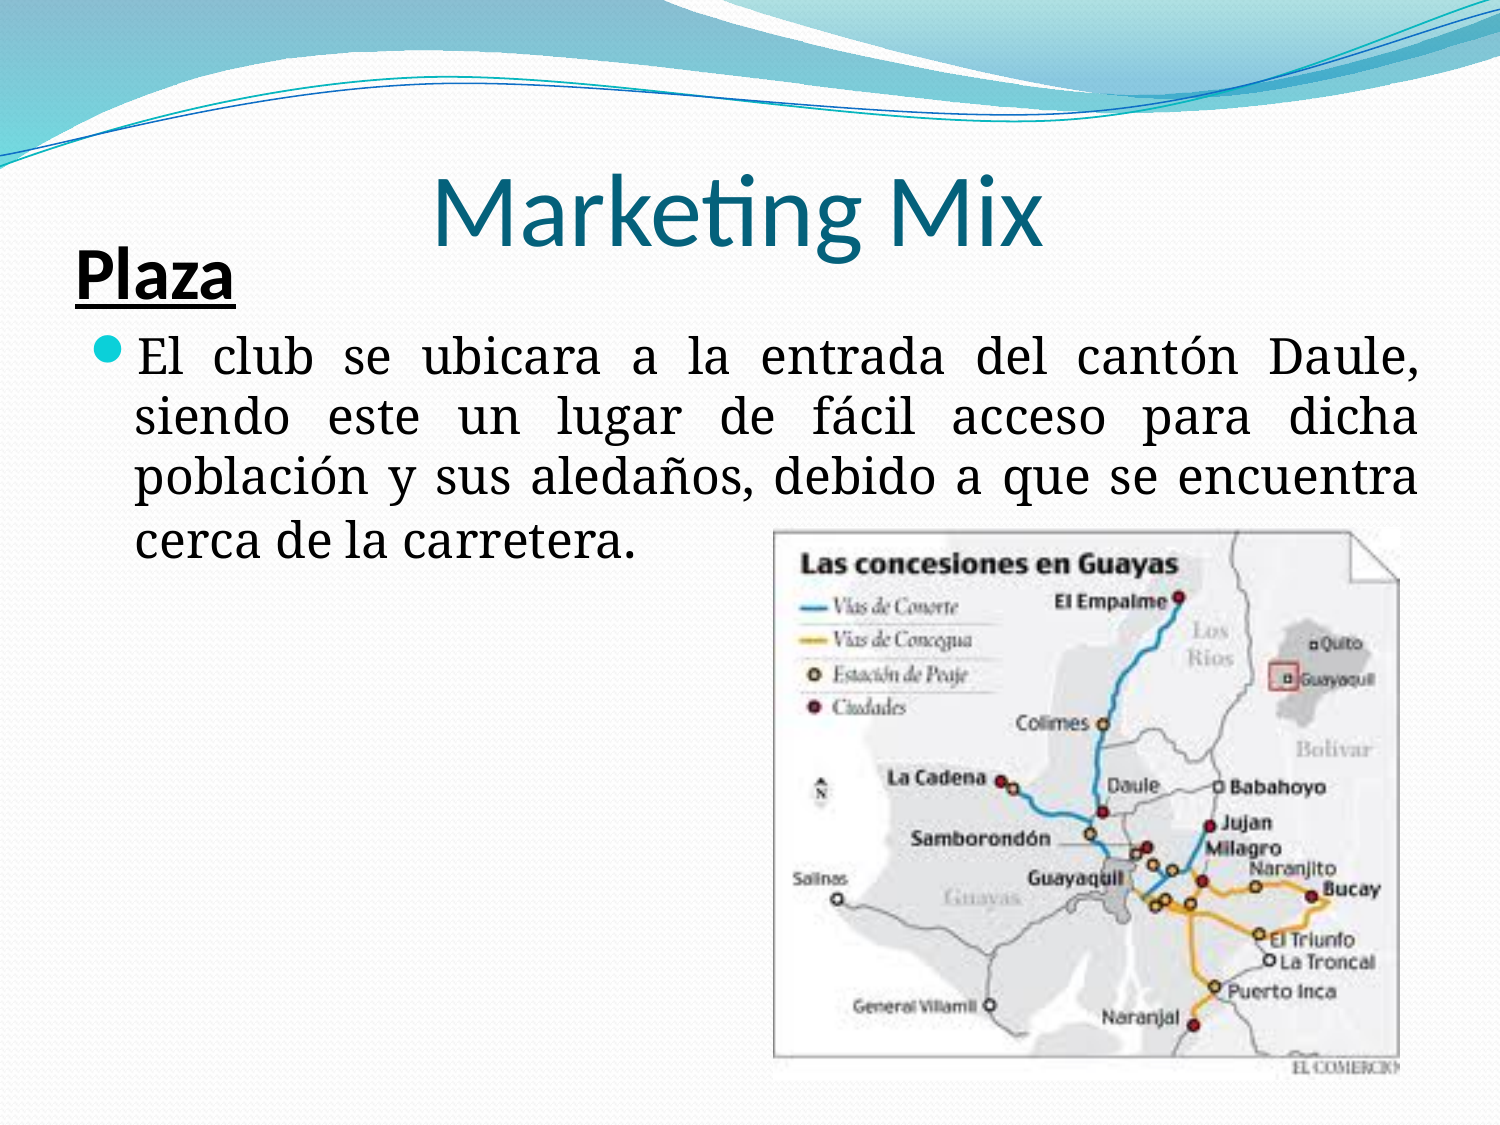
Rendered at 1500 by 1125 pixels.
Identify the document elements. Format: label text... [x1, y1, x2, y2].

title Plaza [75, 184, 313, 315]
picture [773, 526, 1400, 1080]
text_box Marketing Mix [312, 78, 1164, 268]
table_cell 9024 [1400, 529, 1406, 610]
table_cell 9024 [766, 528, 773, 610]
list El club se ubicara a la entrada del cantón Daule, siendo este un lugar de fácil acceso para dicha población y sus aledaños, debido a que se encuentra cerca de la carretera. [75, 317, 1436, 610]
